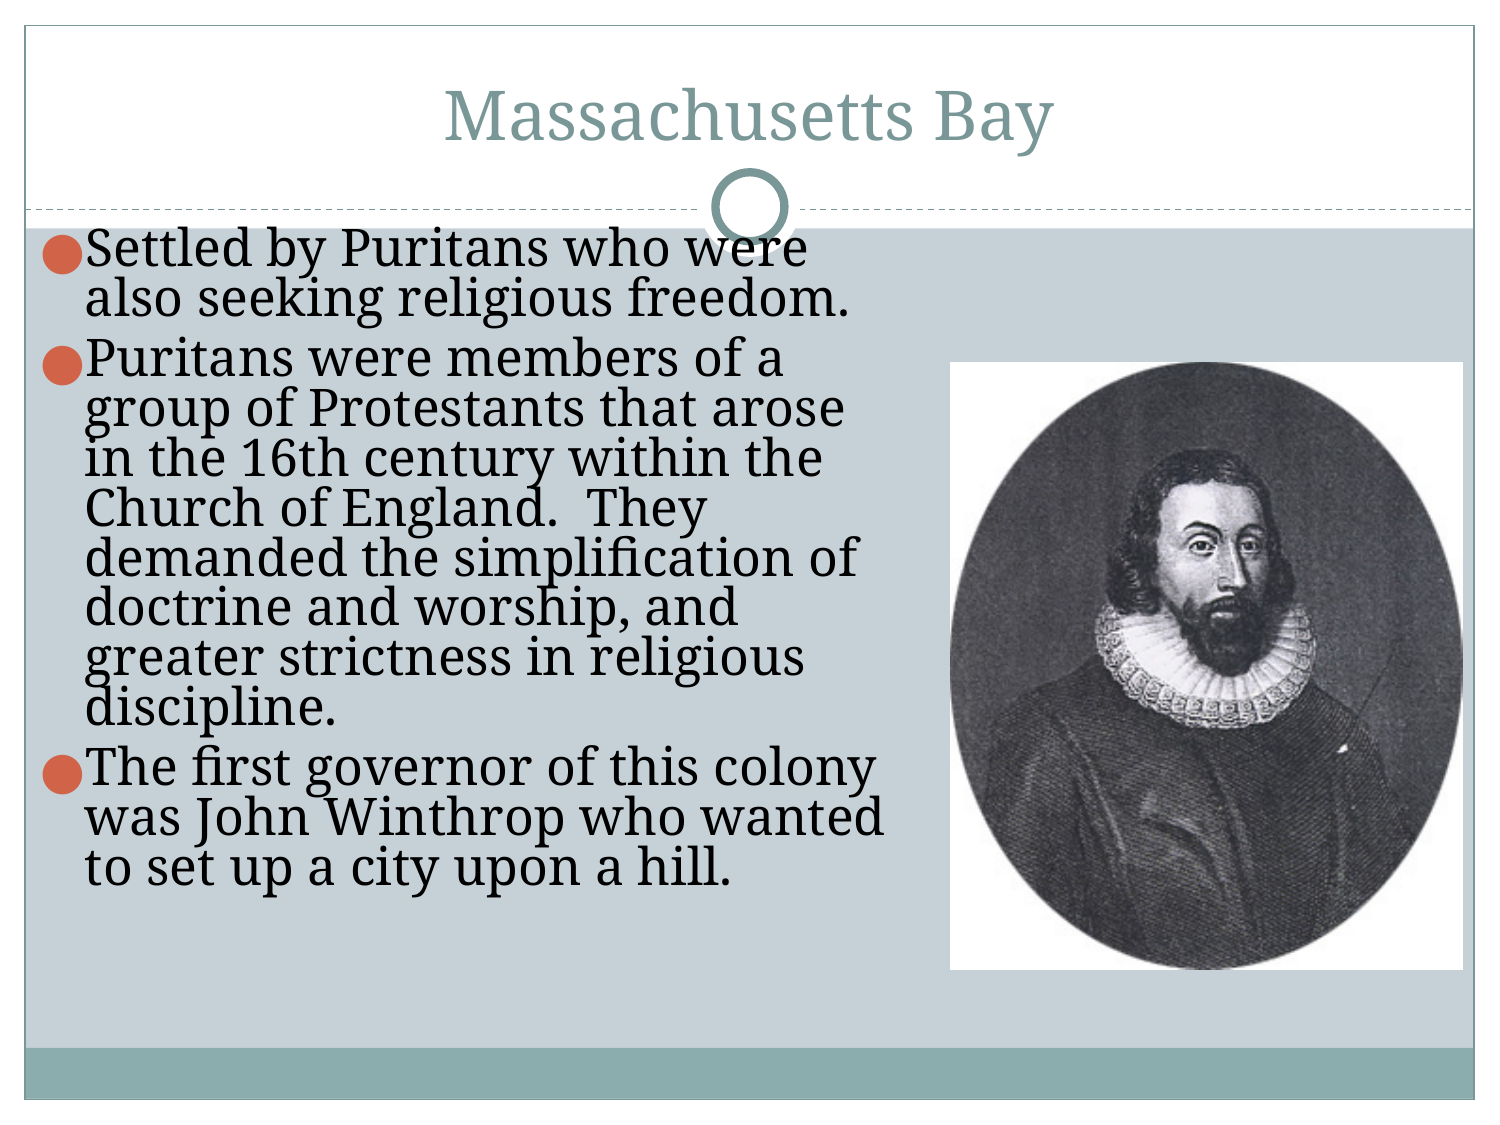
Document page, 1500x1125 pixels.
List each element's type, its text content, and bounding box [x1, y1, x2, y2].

picture [949, 362, 1463, 970]
title Massachusetts Bay [49, 37, 1450, 162]
list Settled by Puritans who were also seeking religious freedom. Puritans were members of a group of Protestants that arose in the 16th century within the Church of England. They demanded the simplification of doctrine and worship, and greater strictness in religious discipline. The first governor of this colony was John Winthrop who wanted to set up a city upon a hill. [25, 219, 926, 970]
